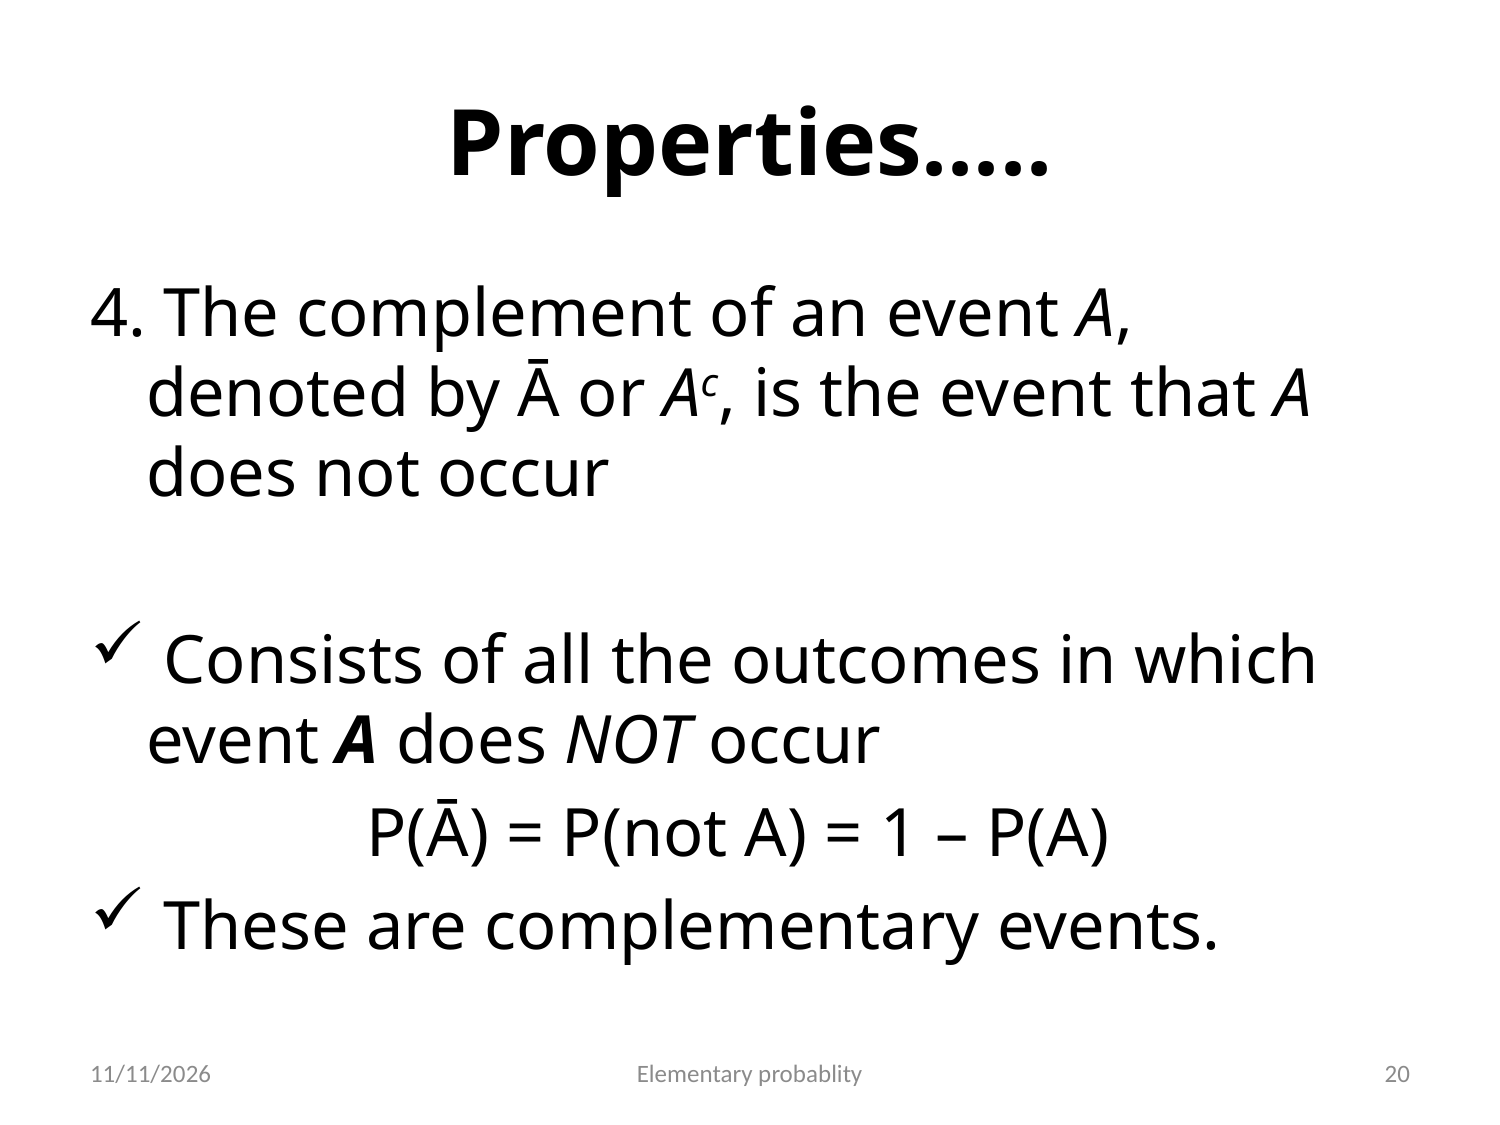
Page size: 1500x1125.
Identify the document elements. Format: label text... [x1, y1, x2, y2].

footer Elementary probablity [512, 1042, 988, 1103]
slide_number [75, 1042, 425, 1103]
title Properties..... [75, 45, 1425, 233]
slide_number 20 [1074, 1042, 1425, 1103]
list 4. The complement of an event A, denoted by Ā or Ac, is the event that A does not occur Consists of all the outcomes in which event A does NOT occur P(Ā) = P(not A) = 1 – P(A) These are complementary events. [75, 262, 1425, 1005]
